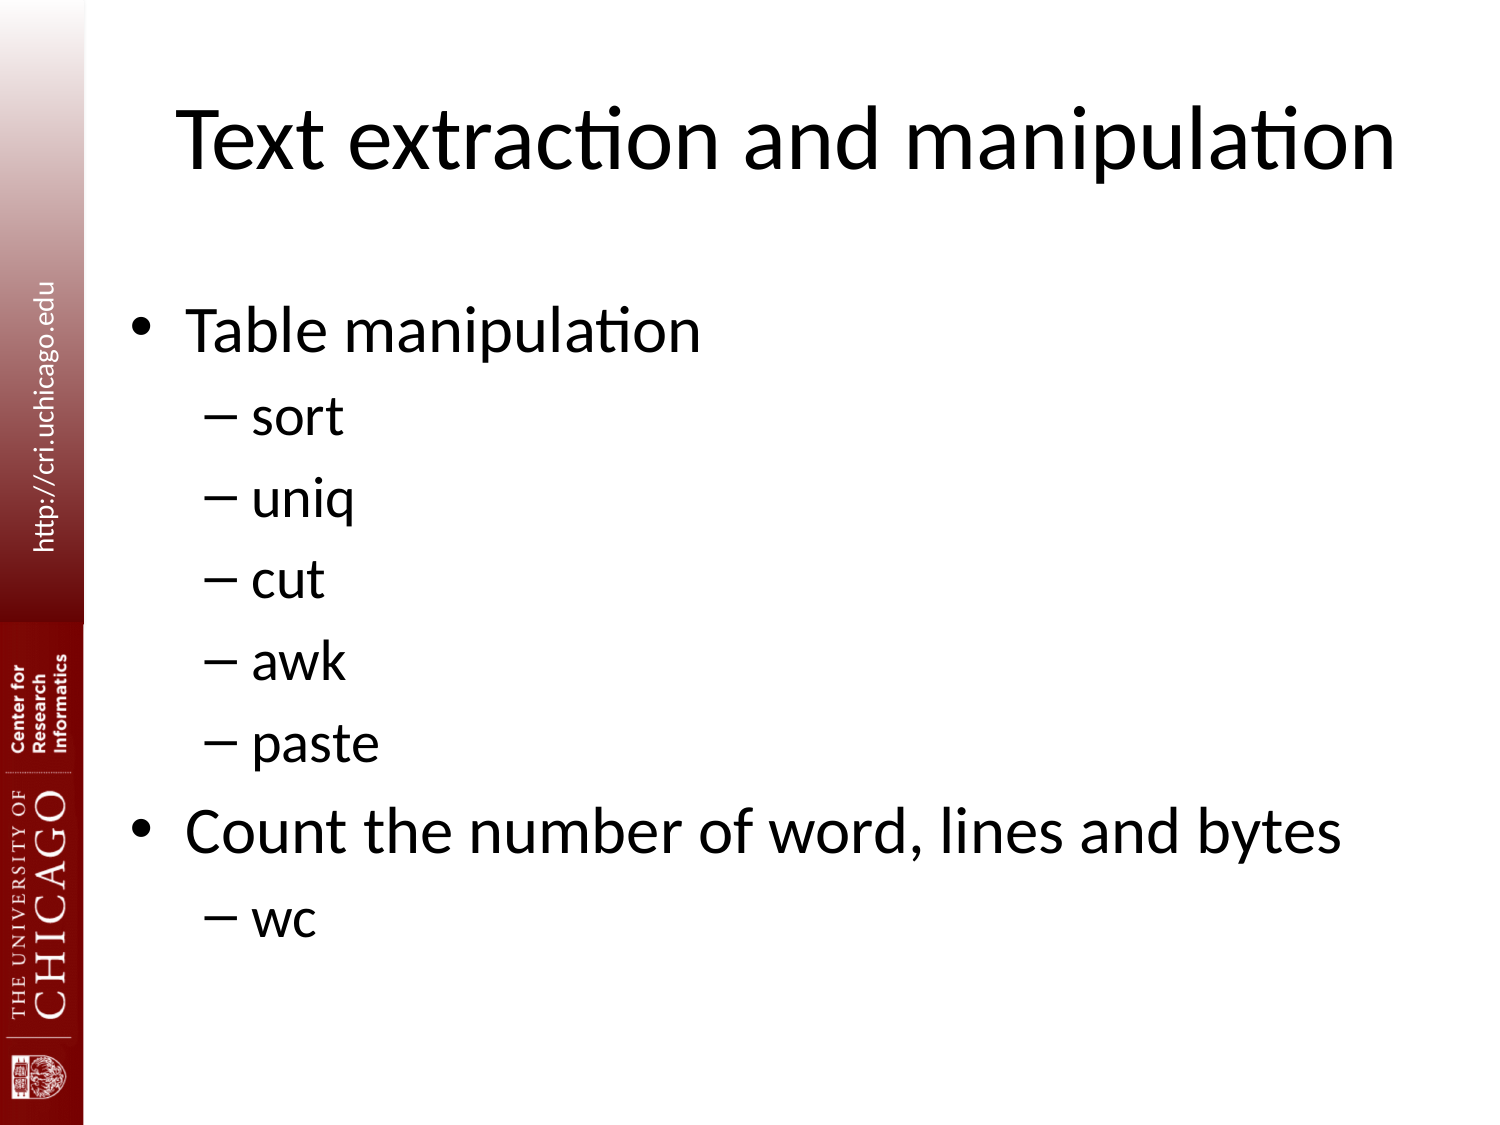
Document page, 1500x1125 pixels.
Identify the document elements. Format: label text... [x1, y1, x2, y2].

list Table manipulation sort uniq cut awk paste Count the number of word, lines and bytes wc [114, 277, 1465, 1003]
title Text extraction and manipulation [112, 38, 1463, 227]
picture [0, 622, 84, 1125]
